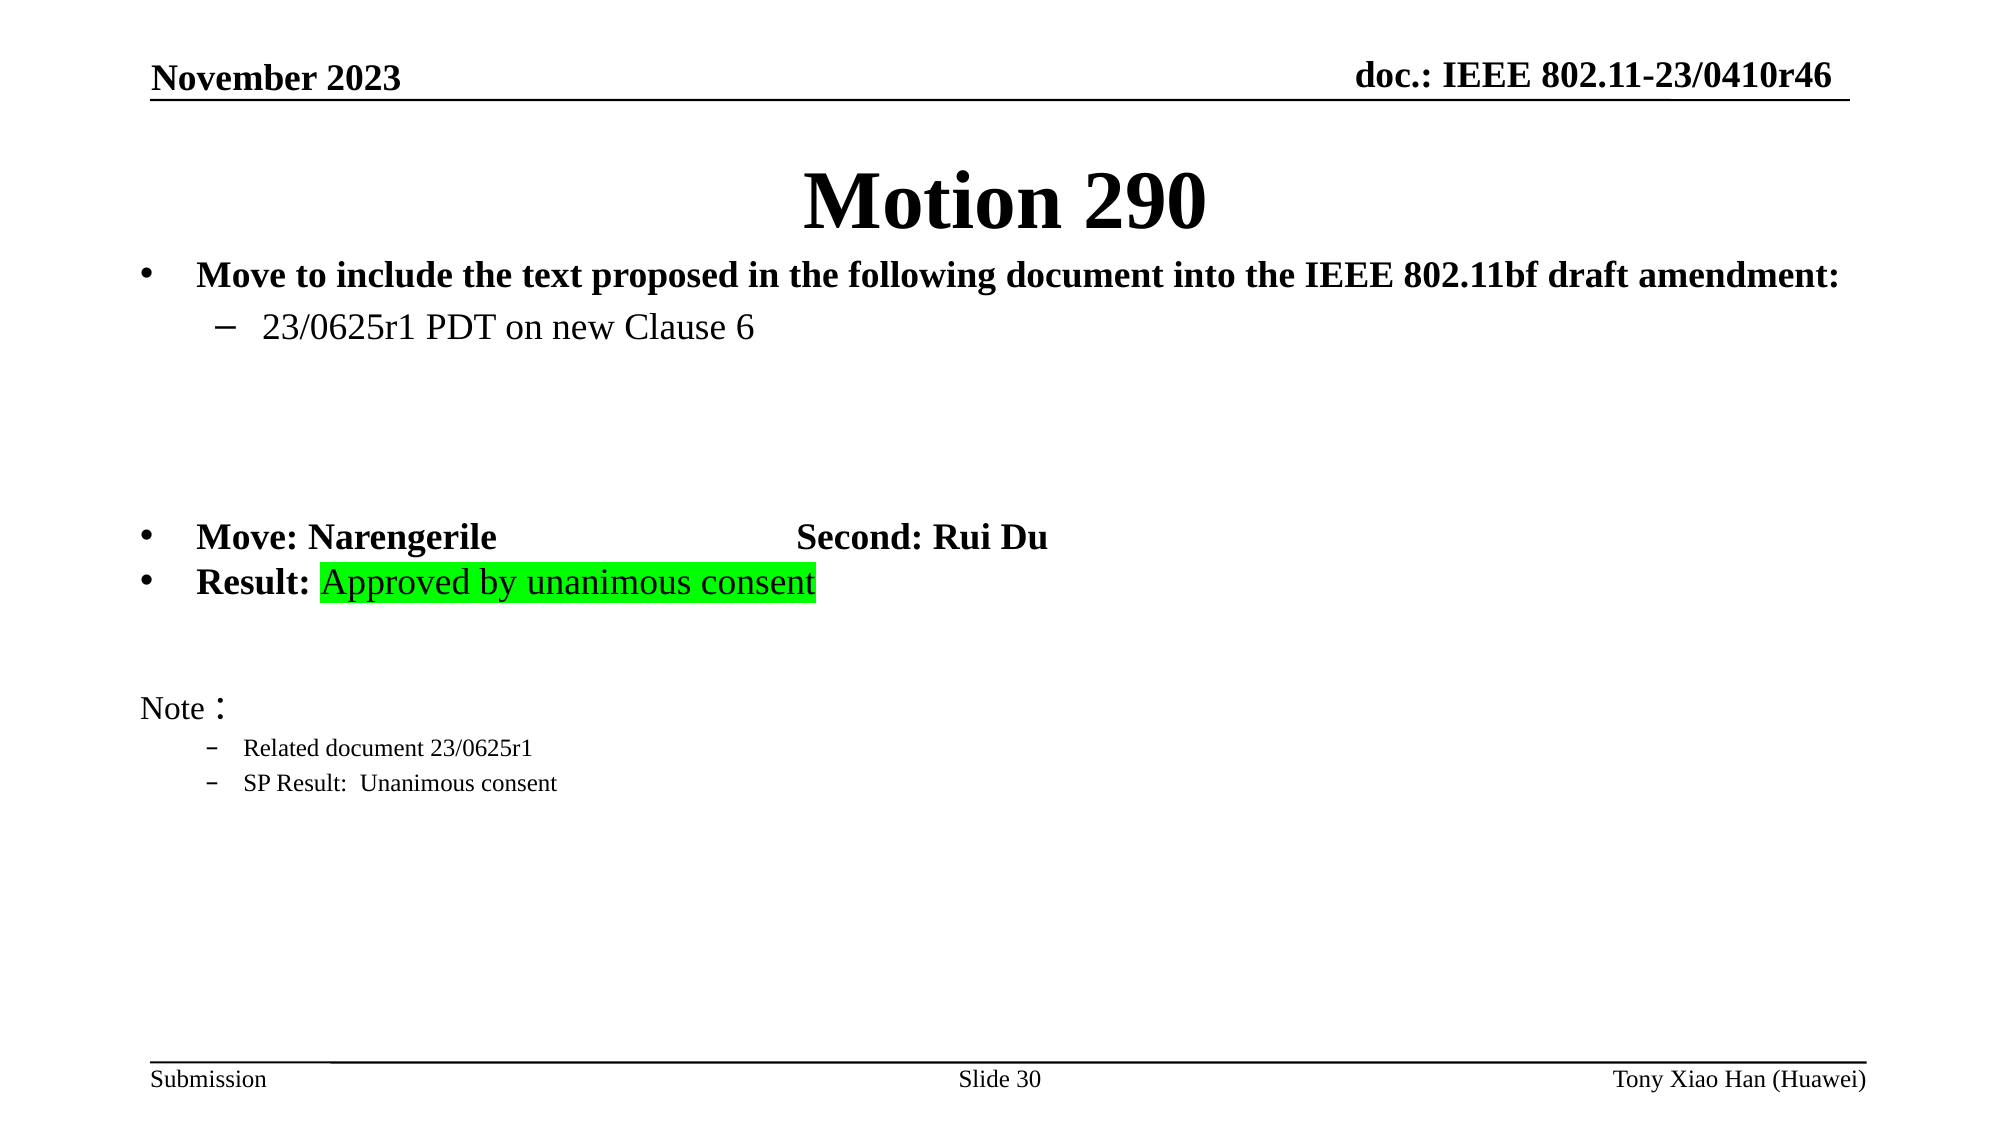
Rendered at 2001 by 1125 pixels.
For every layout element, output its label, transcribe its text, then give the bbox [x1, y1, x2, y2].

text_box Motion 290 [368, 137, 1644, 212]
text_box Move to include the text proposed in the following document into the IEEE 802.11bf draft amendment: 23/0625r1 PDT on new Clause 6 Move: Narengerile Second: Rui Du Result: Approved by unanimous consent Note： Related document 23/0625r1 SP Result: Unanimous consent [125, 212, 1888, 900]
